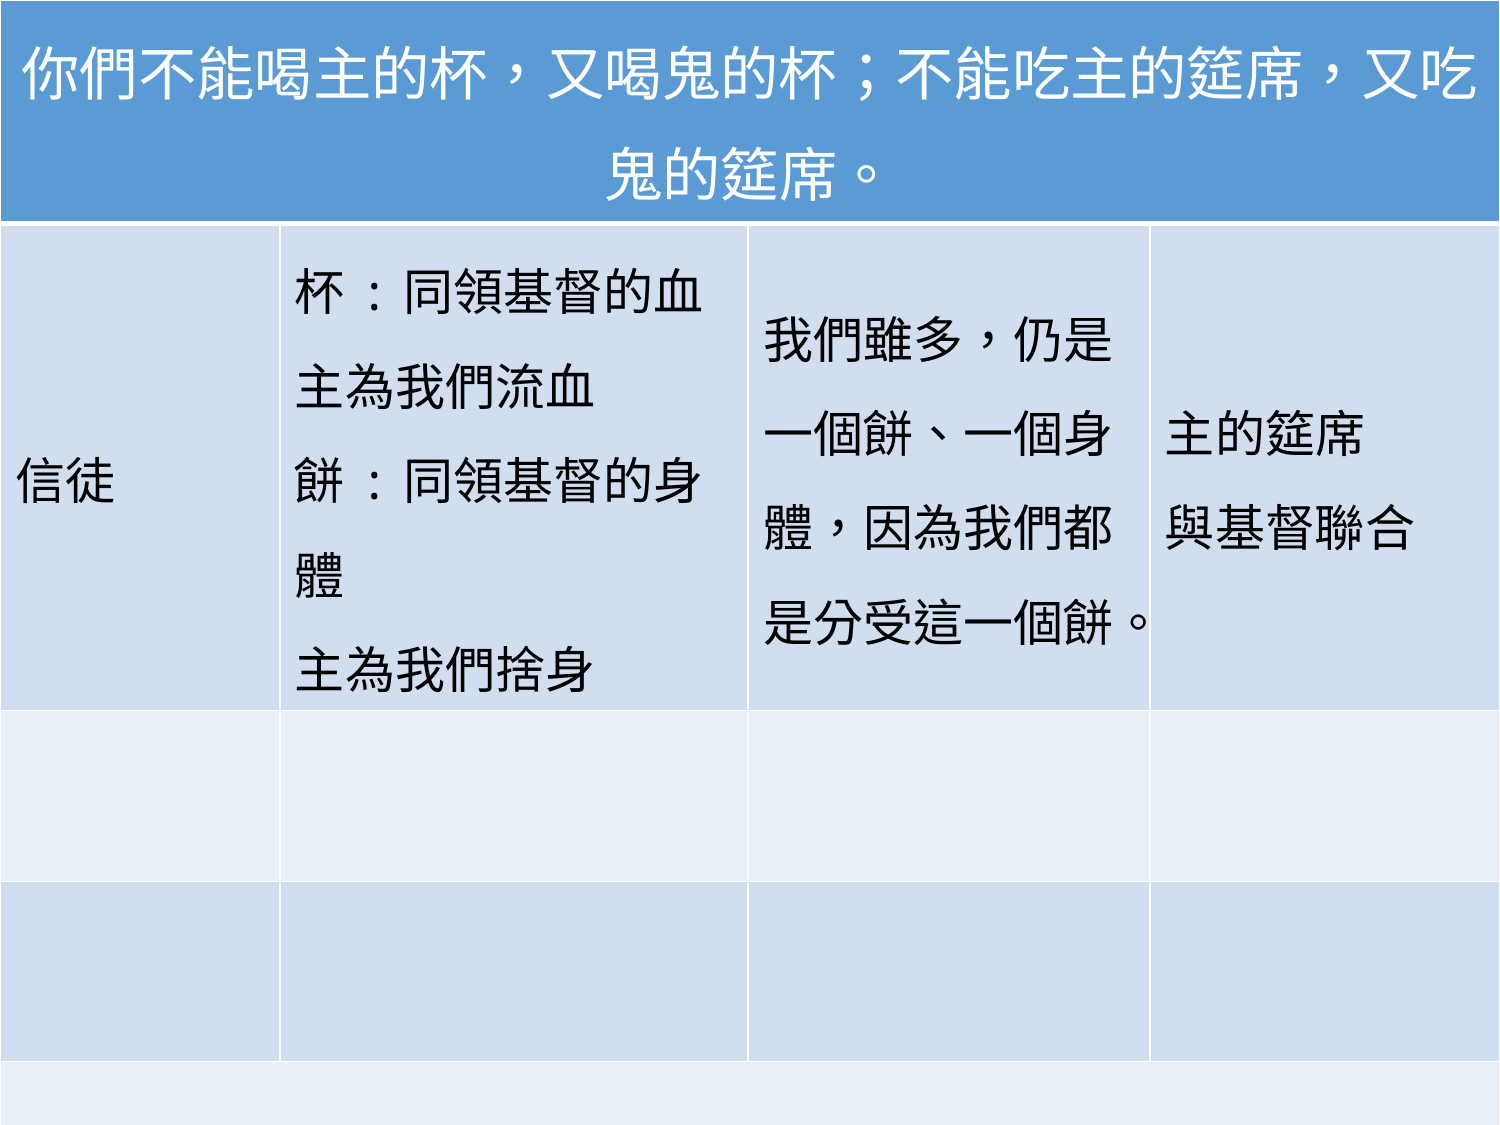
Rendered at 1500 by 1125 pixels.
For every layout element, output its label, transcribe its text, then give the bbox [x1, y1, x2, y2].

table_header 你們不能喝主的杯，又喝鬼的杯；不能吃主的筵席，又吃鬼的筵席。 [1, 1, 1499, 221]
table_cell [1151, 882, 1499, 1061]
table_cell [1, 882, 279, 1061]
table_cell 我們雖多，仍是一個餅、一個身體，因為我們都是分受這一個餅。 [749, 226, 1149, 710]
table_cell [1151, 711, 1499, 881]
table_cell 信徒 [1, 226, 279, 710]
table_cell [749, 711, 1149, 881]
table_cell [749, 882, 1149, 1061]
table_cell [281, 711, 747, 881]
table_cell [1, 1062, 1499, 1125]
table_cell [1, 711, 279, 881]
table_cell 杯:同領基督的血 主為我們流血 餅:同領基督的身體 主為我們捨身 [281, 226, 747, 710]
table_cell [281, 882, 747, 1061]
table_cell 主的筵席 與基督聯合 [1151, 226, 1499, 710]
